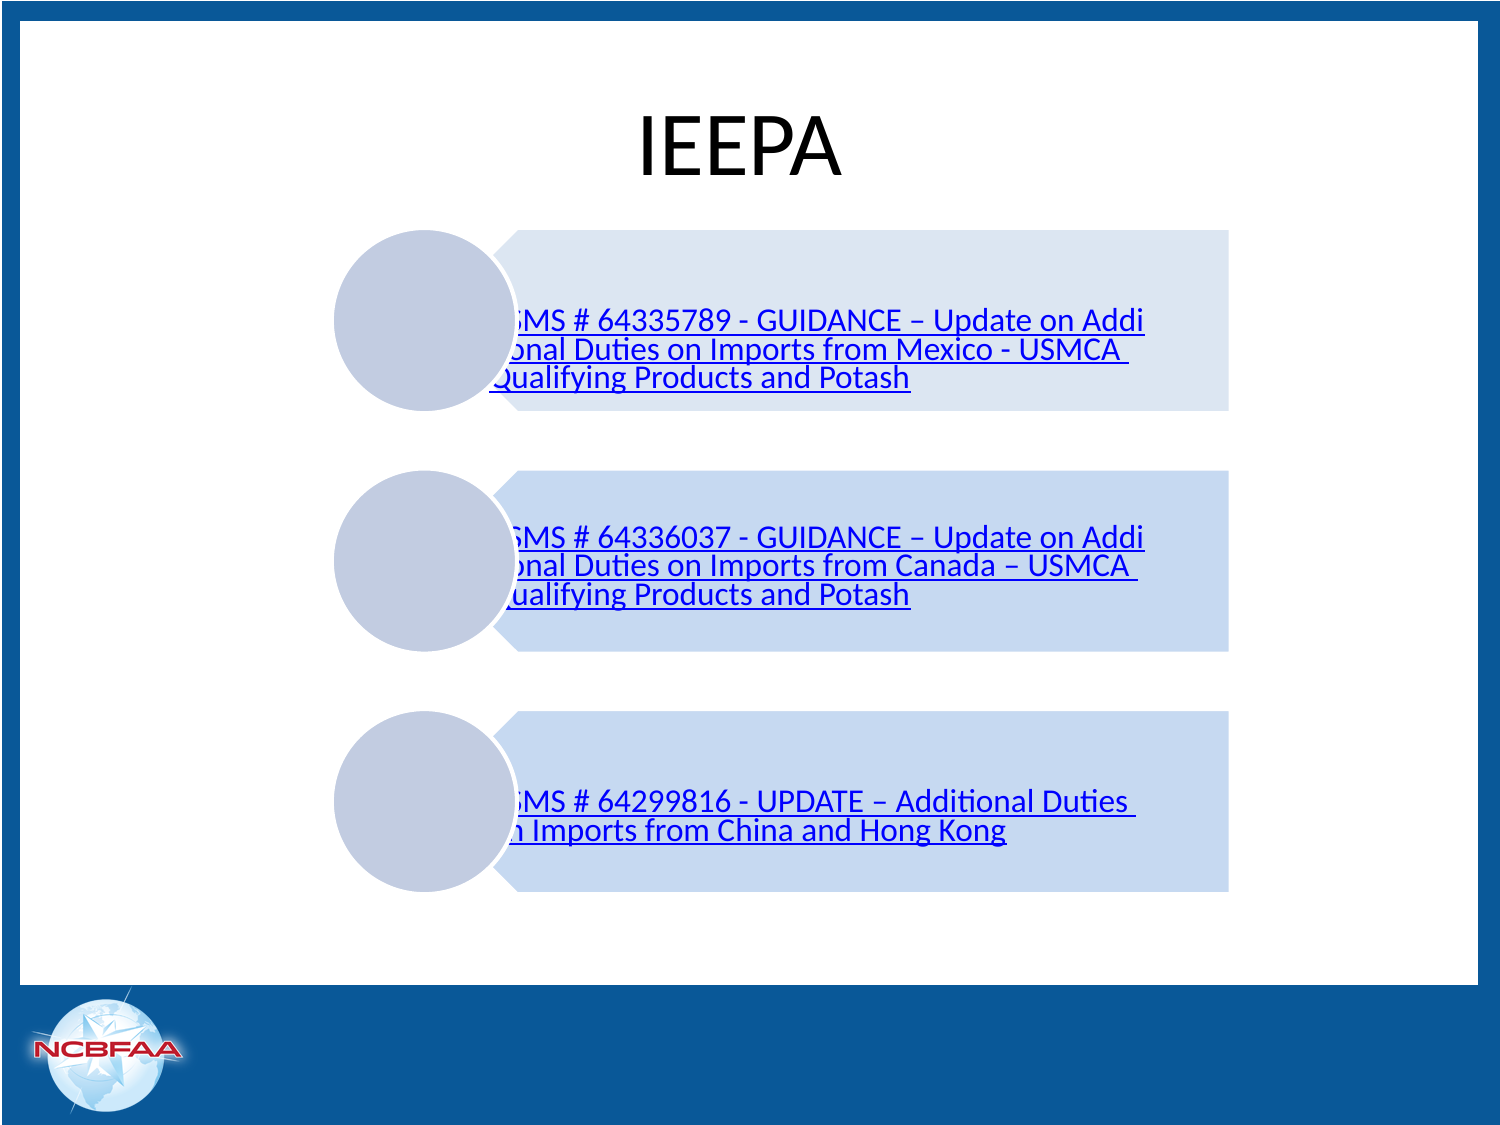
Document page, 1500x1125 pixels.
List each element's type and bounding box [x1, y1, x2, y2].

text_box [174, 227, 1388, 895]
picture [1, 1, 1500, 1125]
